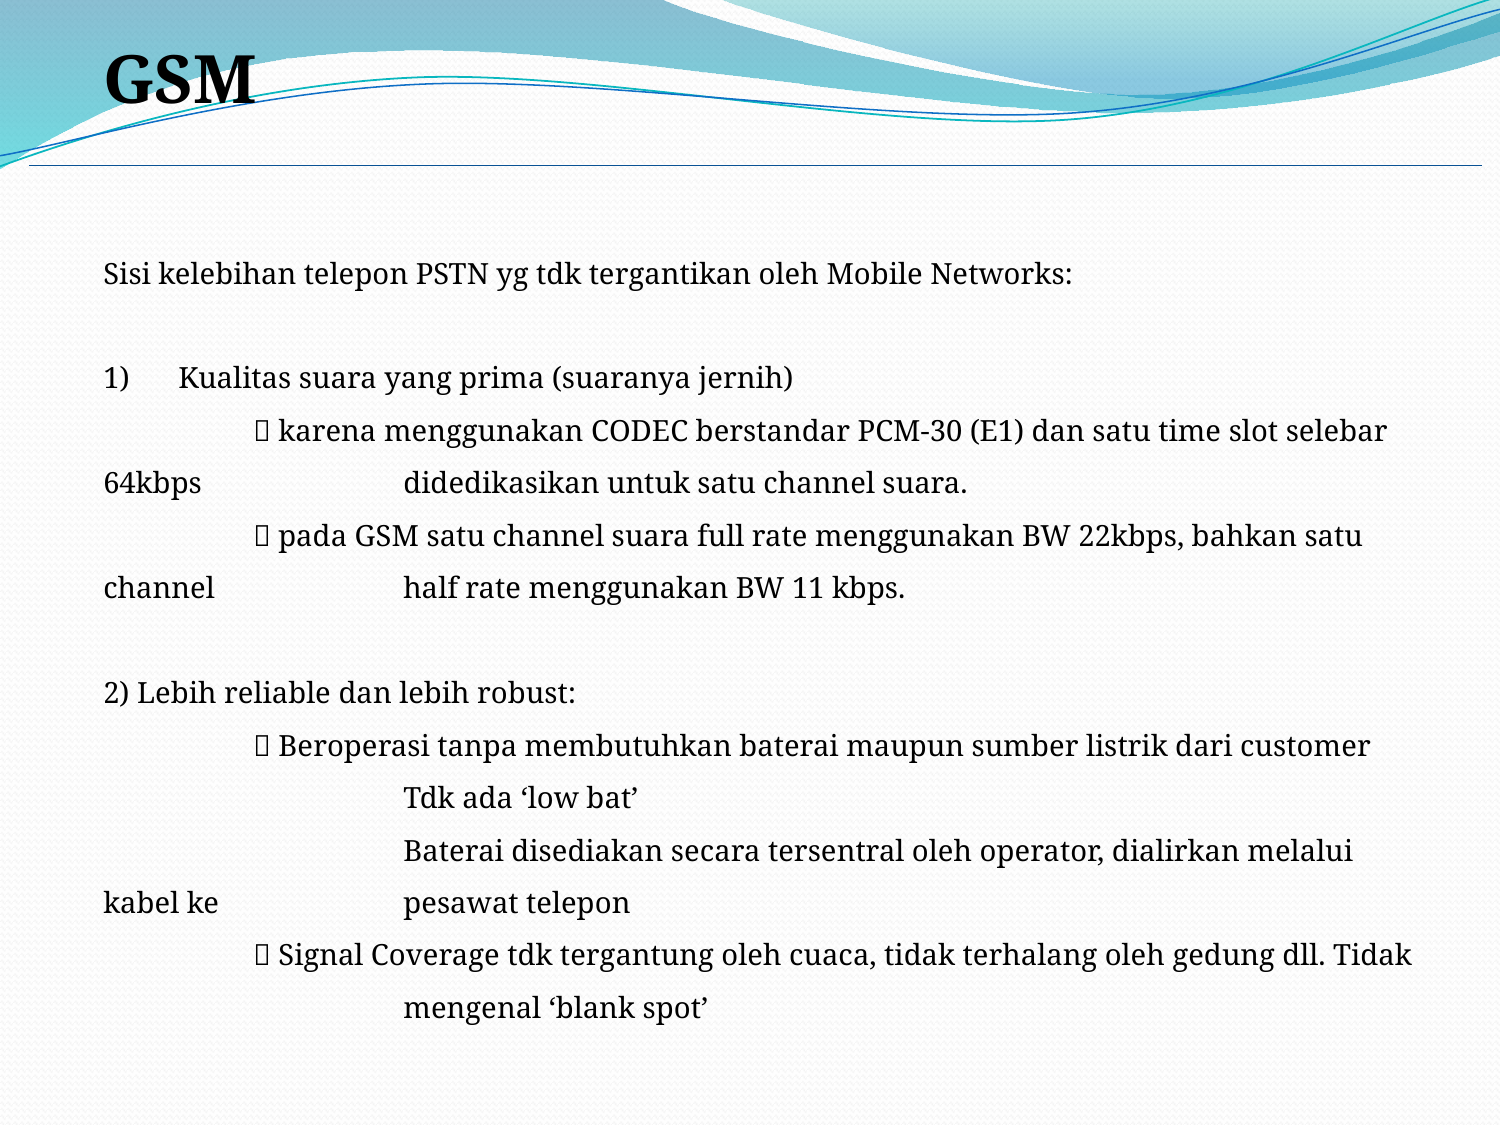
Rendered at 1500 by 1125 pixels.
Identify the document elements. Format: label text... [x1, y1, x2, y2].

text_box Sisi kelebihan telepon PSTN yg tdk tergantikan oleh Mobile Networks: Kualitas suara yang prima (suaranya jernih)  karena menggunakan CODEC berstandar PCM-30 (E1) dan satu time slot selebar 64kbps didedikasikan untuk satu channel suara.  pada GSM satu channel suara full rate menggunakan BW 22kbps, bahkan satu channel half rate menggunakan BW 11 kbps. 2) Lebih reliable dan lebih robust:  Beroperasi tanpa membutuhkan baterai maupun sumber listrik dari customer Tdk ada ‘low bat’ Baterai disediakan secara tersentral oleh operator, dialirkan melalui kabel ke pesawat telepon  Signal Coverage tdk tergantung oleh cuaca, tidak terhalang oleh gedung dll. Tidak mengenal ‘blank spot’ [88, 230, 1433, 1032]
text_box GSM [88, 29, 1433, 125]
